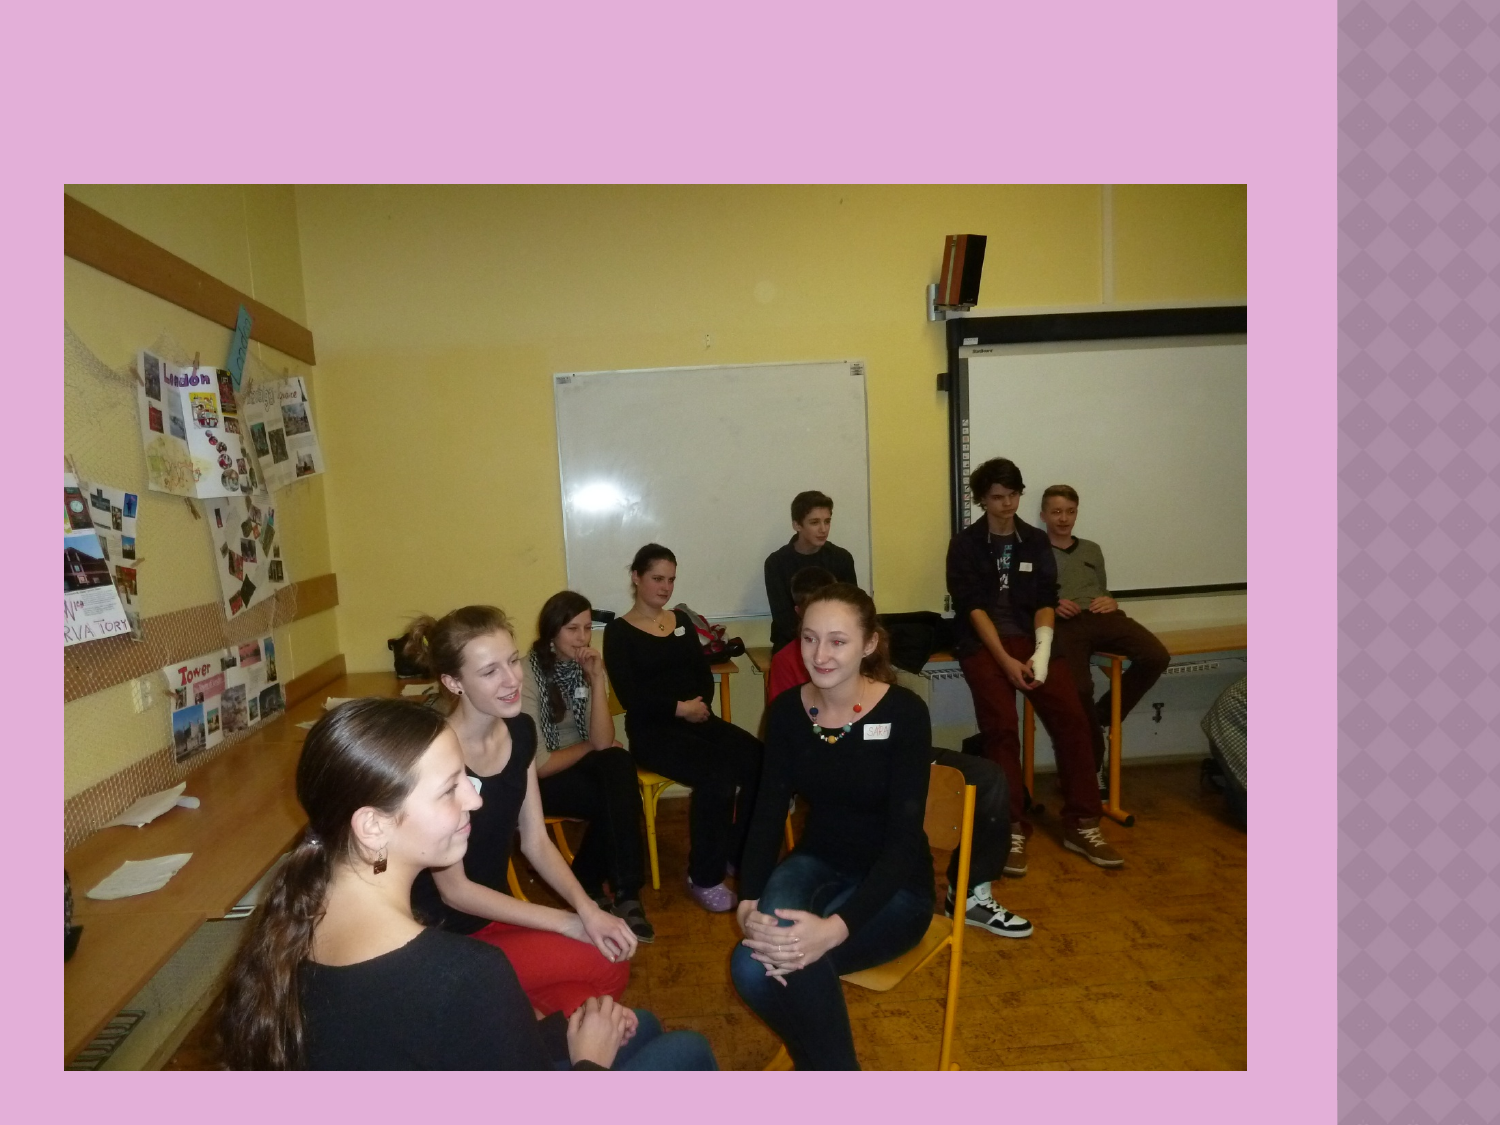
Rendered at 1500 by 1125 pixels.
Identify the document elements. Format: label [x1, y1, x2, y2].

list [64, 183, 1247, 1071]
